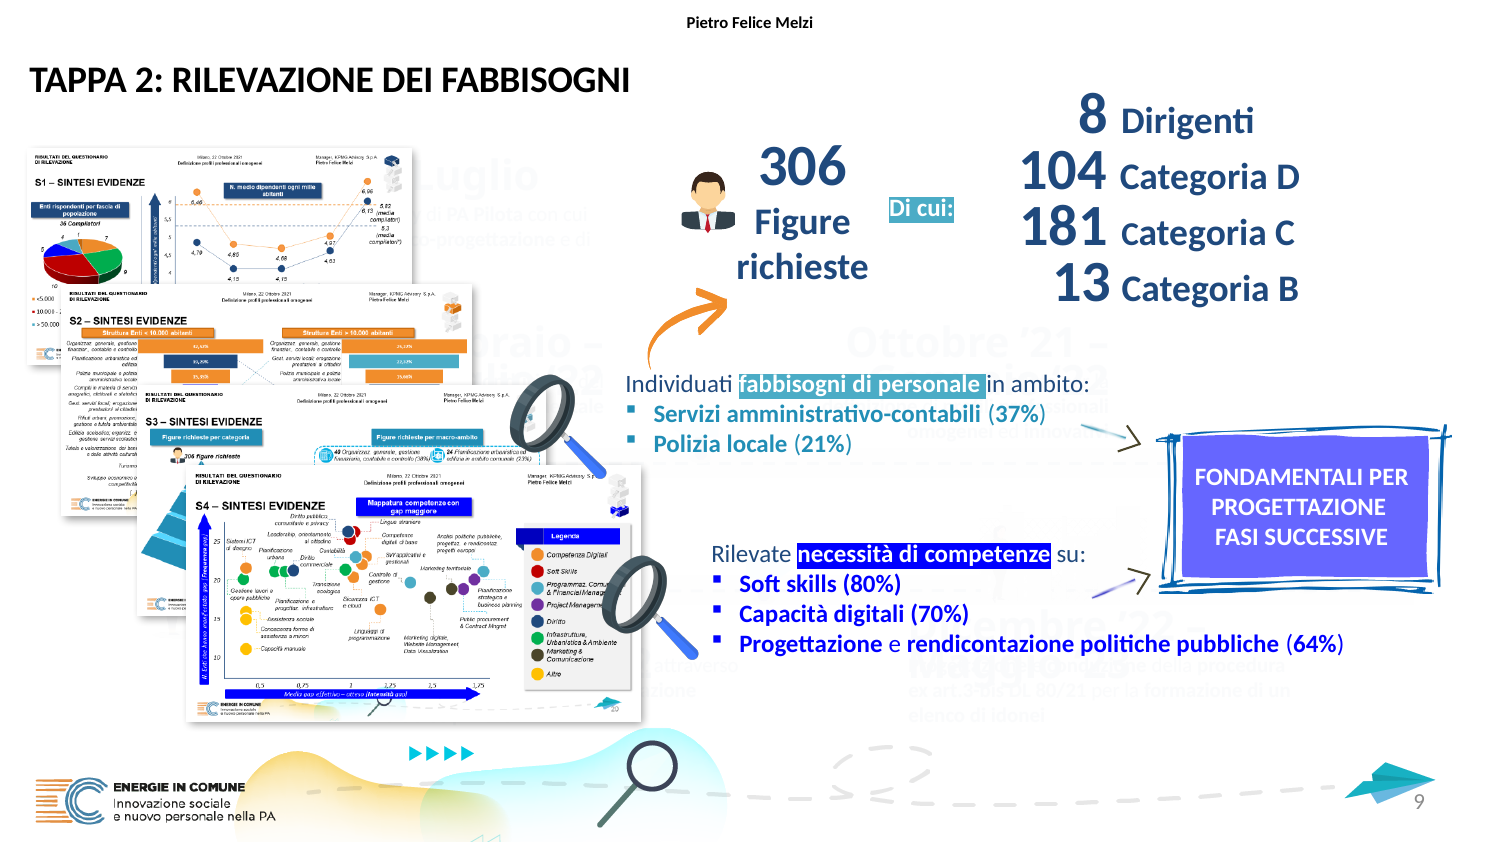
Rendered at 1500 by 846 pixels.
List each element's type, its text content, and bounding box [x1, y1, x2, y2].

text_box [1089, 571, 1153, 603]
text_box TAPPA 2: RILEVAZIONE DEI FABBISOGNI [27, 43, 1414, 101]
text_box Pietro Felice Melzi [543, 4, 957, 40]
text_box 8 Dirigenti [1076, 79, 1431, 136]
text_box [629, 305, 733, 345]
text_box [1078, 420, 1142, 451]
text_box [30, 138, 1447, 729]
picture [12, 148, 1500, 842]
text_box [681, 171, 736, 234]
picture [1155, 424, 1453, 594]
slide_number 9 [1080, 786, 1425, 815]
